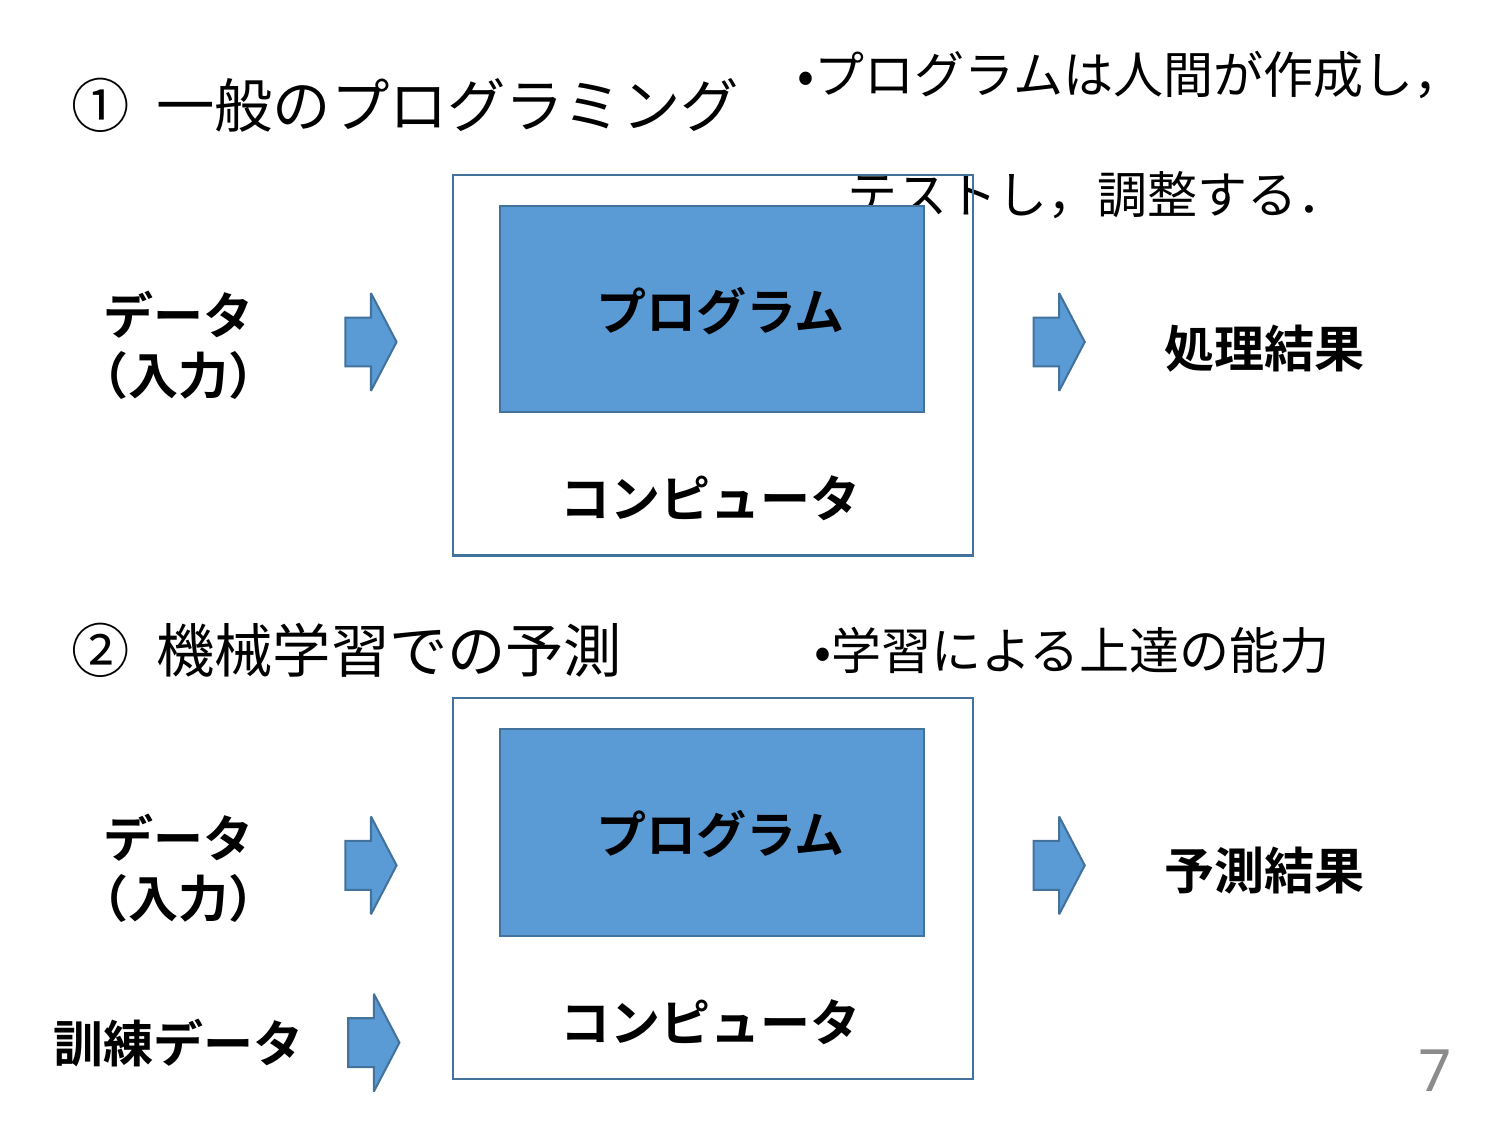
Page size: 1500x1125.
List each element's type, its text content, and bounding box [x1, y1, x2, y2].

text_box プログラム [581, 272, 865, 348]
text_box [371, 993, 401, 1093]
slide_number 7 [1129, 1042, 1467, 1103]
text_box プログラム [581, 796, 865, 871]
text_box データ （入力） [12, 800, 346, 936]
list ① 一般のプログラミング ② 機械学習での予測 [55, 61, 1467, 1103]
text_box [1032, 292, 1086, 392]
text_box [452, 174, 974, 557]
text_box [346, 292, 398, 392]
text_box [1032, 816, 1086, 915]
text_box データ （入力） [12, 277, 346, 412]
text_box [499, 205, 925, 413]
text_box コンピュータ [545, 460, 879, 535]
text_box 予測結果 [1098, 832, 1432, 908]
text_box コンピュータ [545, 983, 879, 1059]
text_box [346, 816, 398, 915]
text_box [452, 697, 974, 1080]
text_box ・プログラムは人間が作成し， テストし，調整する． [783, 36, 1500, 232]
text_box 処理結果 [1098, 310, 1432, 386]
text_box 訓練データ [0, 1004, 371, 1080]
text_box ・学習による上達の能力 [799, 612, 1500, 688]
text_box [499, 728, 925, 937]
